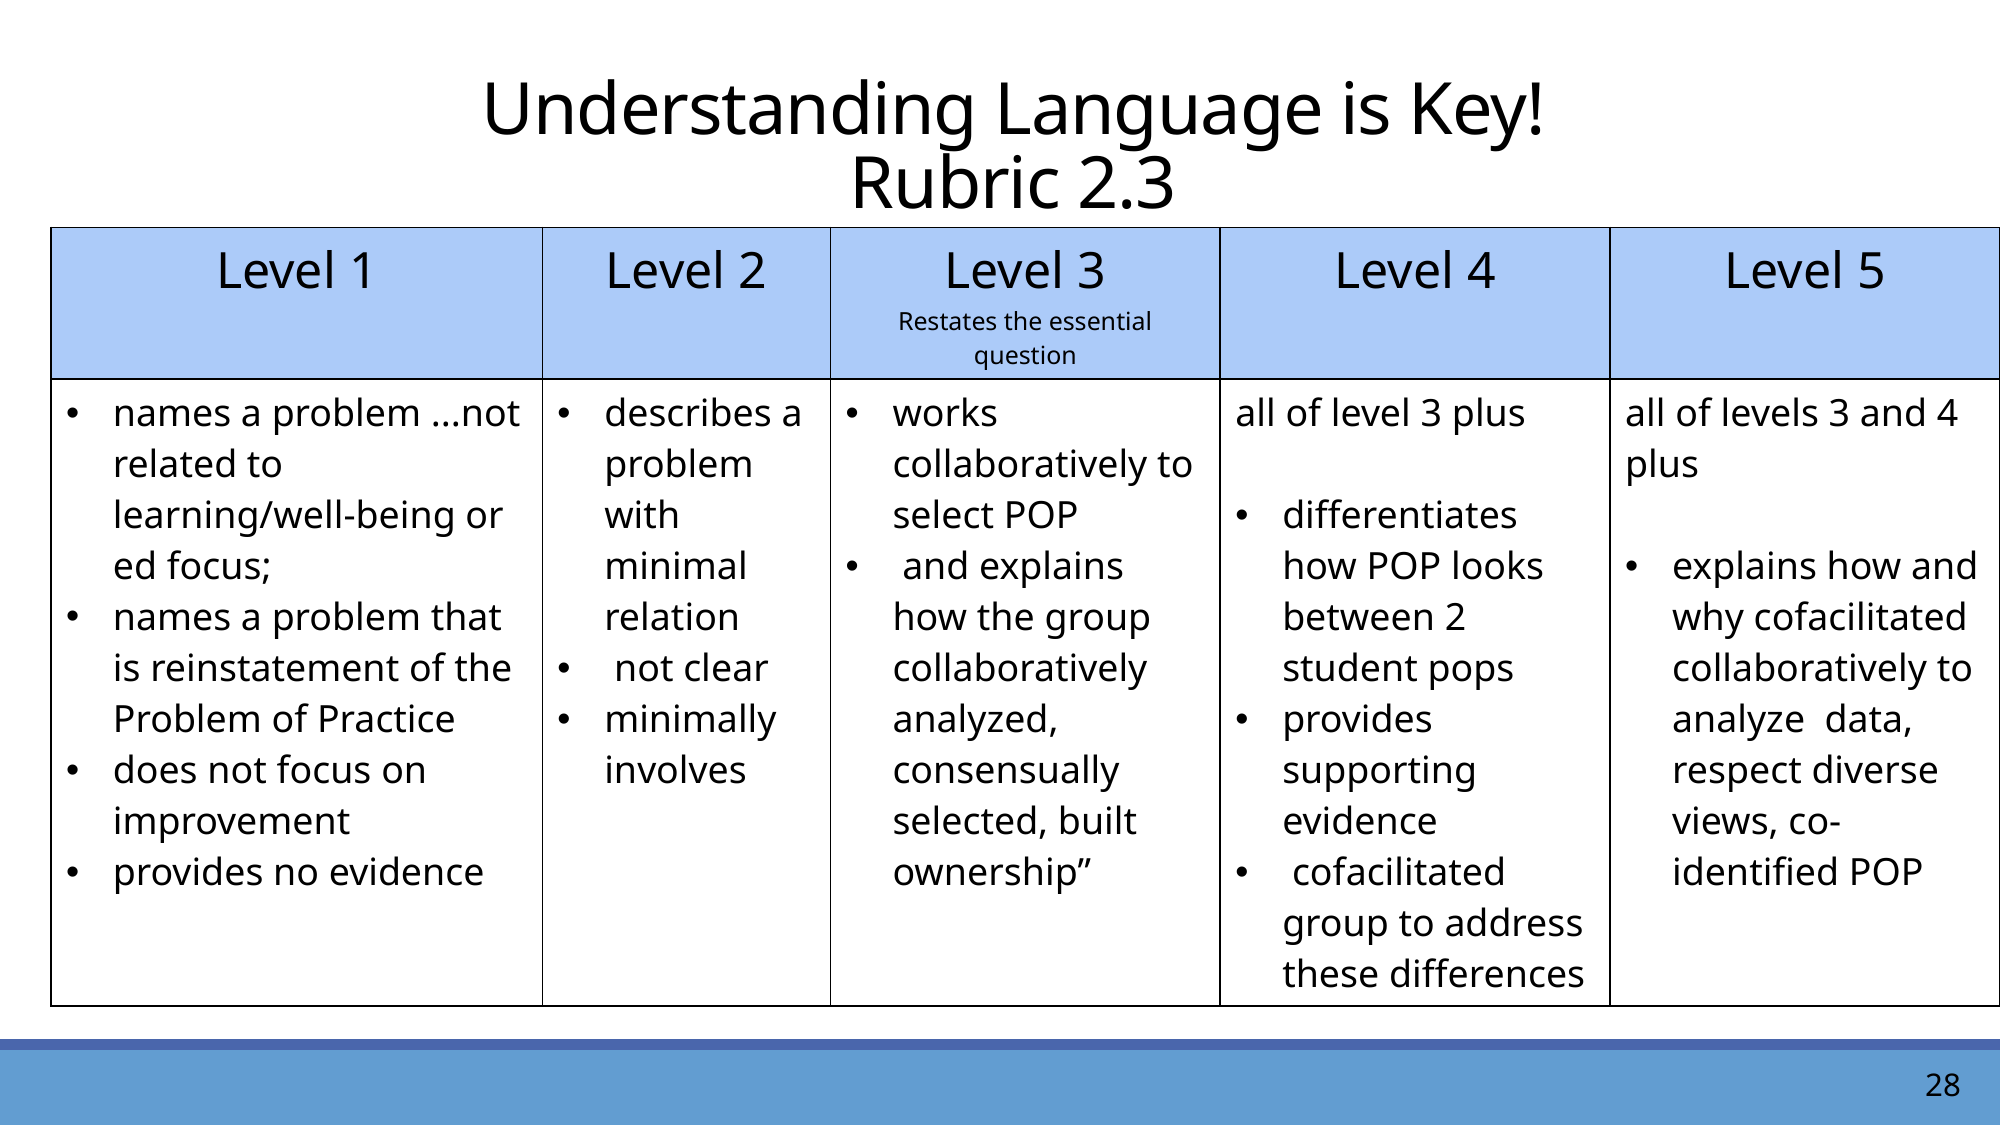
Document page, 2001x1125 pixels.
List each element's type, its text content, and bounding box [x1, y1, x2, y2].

table_header Level 2 [543, 228, 830, 378]
table_cell all of level 3 plus differentiates how POP looks between 2 student pops provides supporting evidence cofacilitated group to address these differences [1221, 380, 1609, 1005]
slide_number 28 [1868, 1053, 1977, 1120]
table_header Level 1 [52, 228, 542, 378]
table_header Level 5 [1611, 228, 1999, 378]
table_cell names a problem ...not related to learning/well-being or ed focus; names a problem that is reinstatement of the Problem of Practice does not focus on improvement provides no evidence [52, 380, 542, 1005]
table_cell describes a problem with minimal relation not clear minimally involves [543, 380, 830, 1005]
table_header Level 3 Restates the essential question [831, 228, 1219, 378]
title Understanding Language is Key! Rubric 2.3 [51, 66, 1977, 227]
table_header Level 4 [1221, 228, 1609, 378]
table_cell all of levels 3 and 4 plus explains how and why cofacilitated collaboratively to analyze data, respect diverse views, co-identified POP [1611, 380, 1999, 1005]
table_cell works collaboratively to select POP and explains how the group collaboratively analyzed, consensually selected, built ownership” [831, 380, 1219, 1005]
